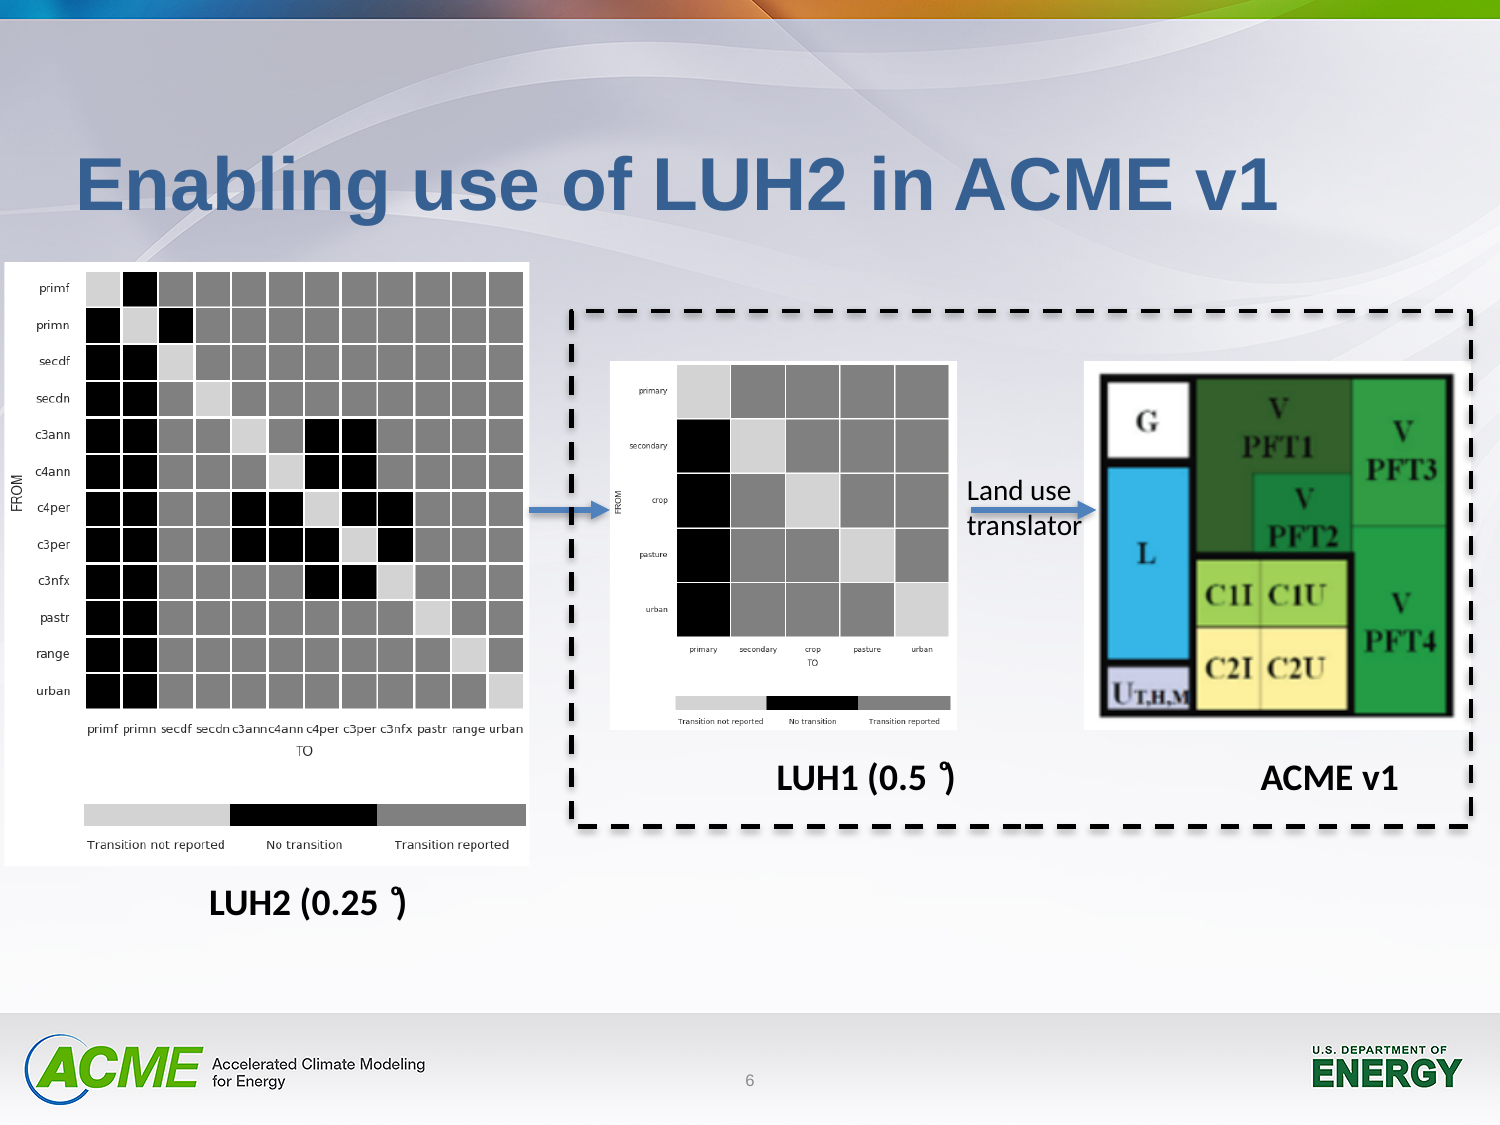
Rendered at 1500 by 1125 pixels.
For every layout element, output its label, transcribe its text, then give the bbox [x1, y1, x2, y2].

picture [0, 0, 1500, 1125]
text_box [571, 310, 1472, 828]
text_box LUH2 (0.25 ͦ) [194, 874, 423, 931]
slide_number 6 [637, 1067, 863, 1090]
title Enabling use of LUH2 in ACME v1 [75, 45, 1425, 225]
